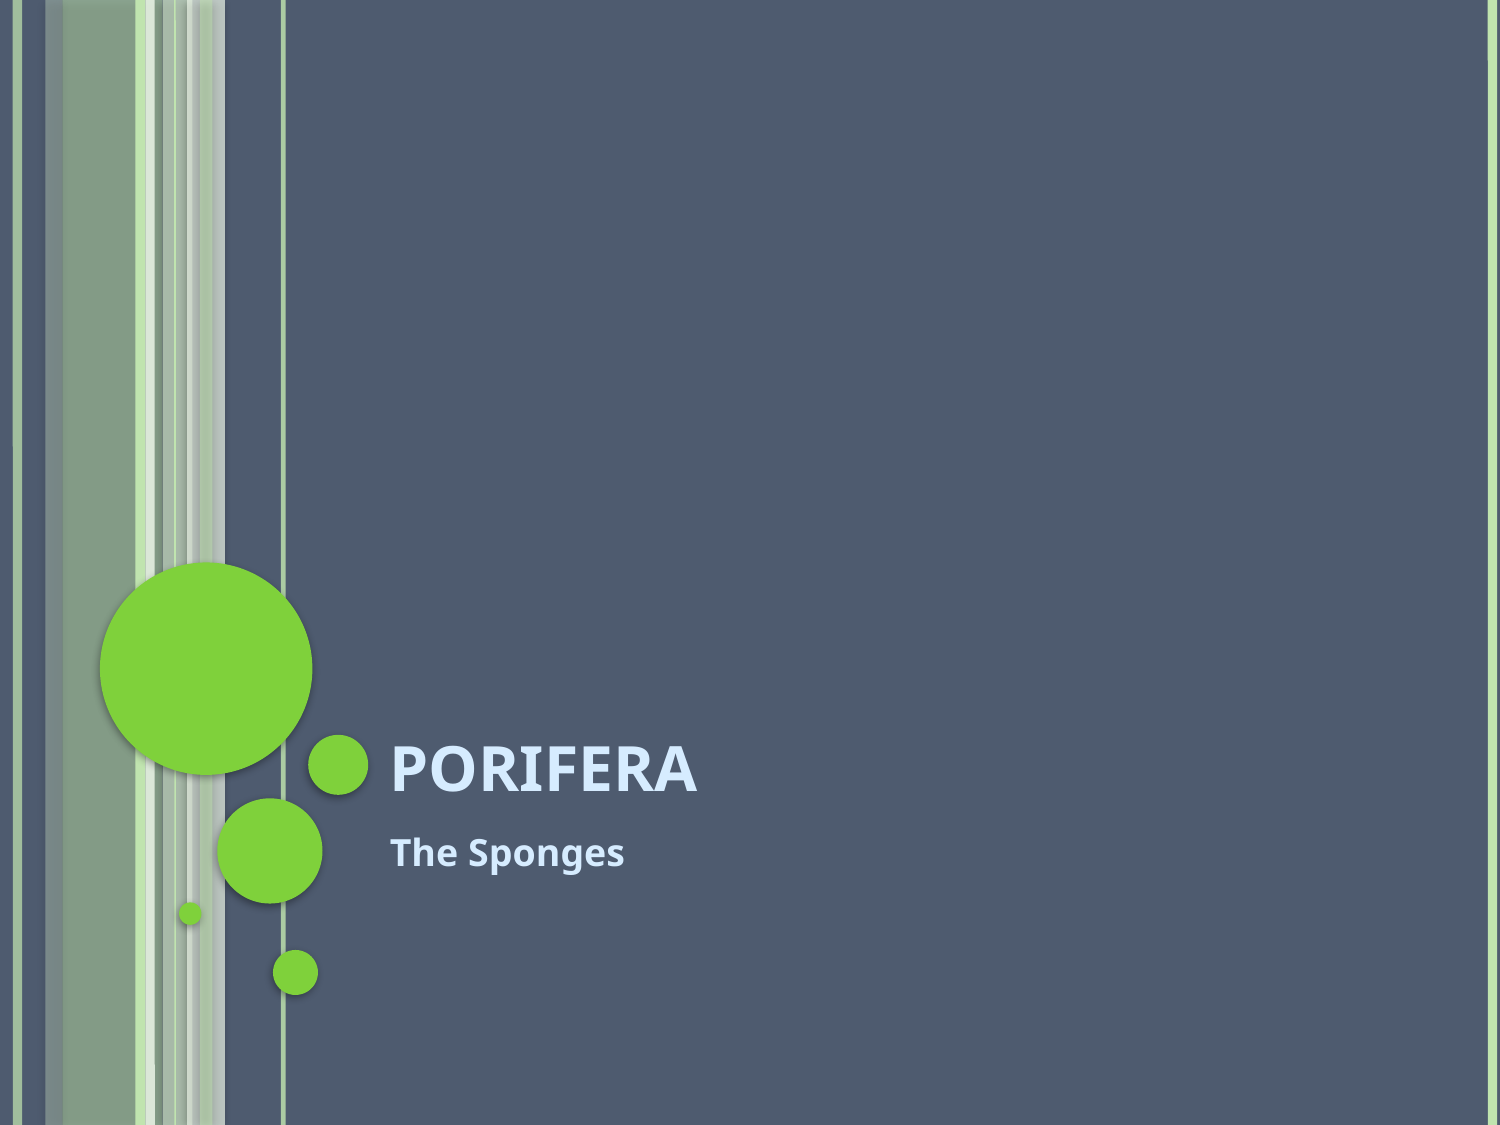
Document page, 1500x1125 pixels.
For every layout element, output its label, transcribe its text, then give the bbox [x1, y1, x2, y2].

list The Sponges [375, 821, 1388, 1047]
title Porifera [375, 474, 1388, 812]
